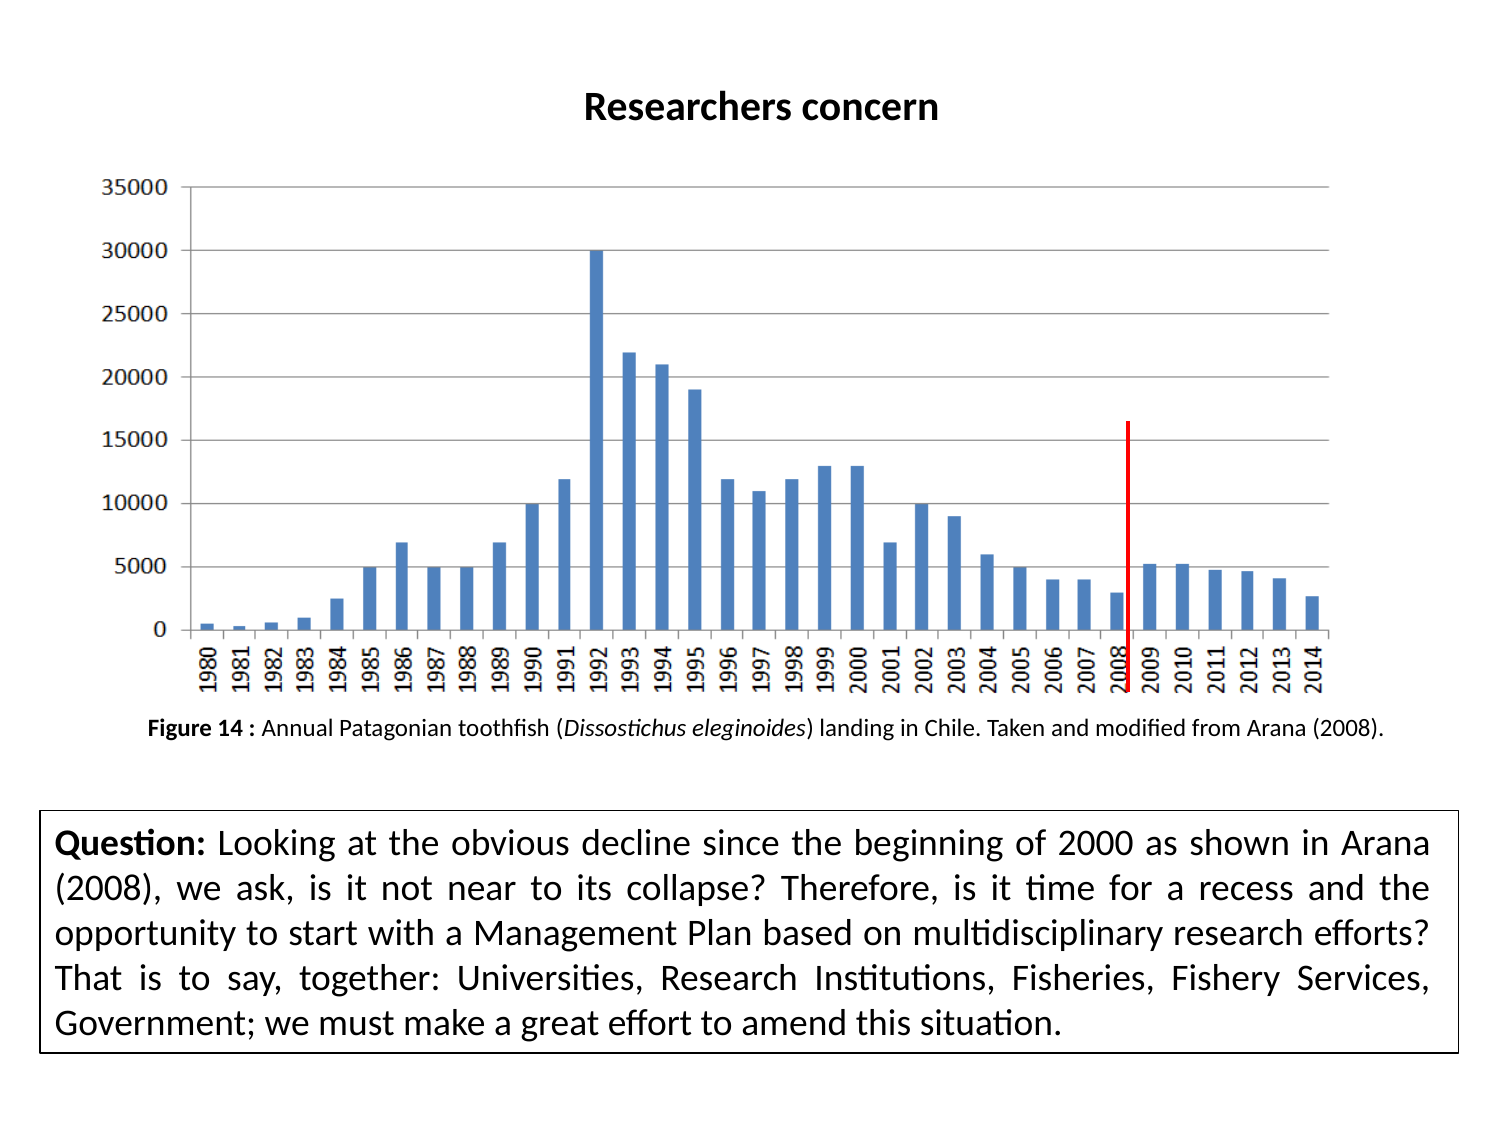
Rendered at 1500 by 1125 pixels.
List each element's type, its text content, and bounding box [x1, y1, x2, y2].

text_box [38, 808, 1461, 1055]
text_box Researchers concern [265, 71, 1258, 137]
picture [88, 160, 1353, 705]
text_box Figure 14 : Annual Patagonian toothfish (Dissostichus eleginoides) landing in Chile. Taken and modified from Arana (2008). [39, 704, 1495, 749]
